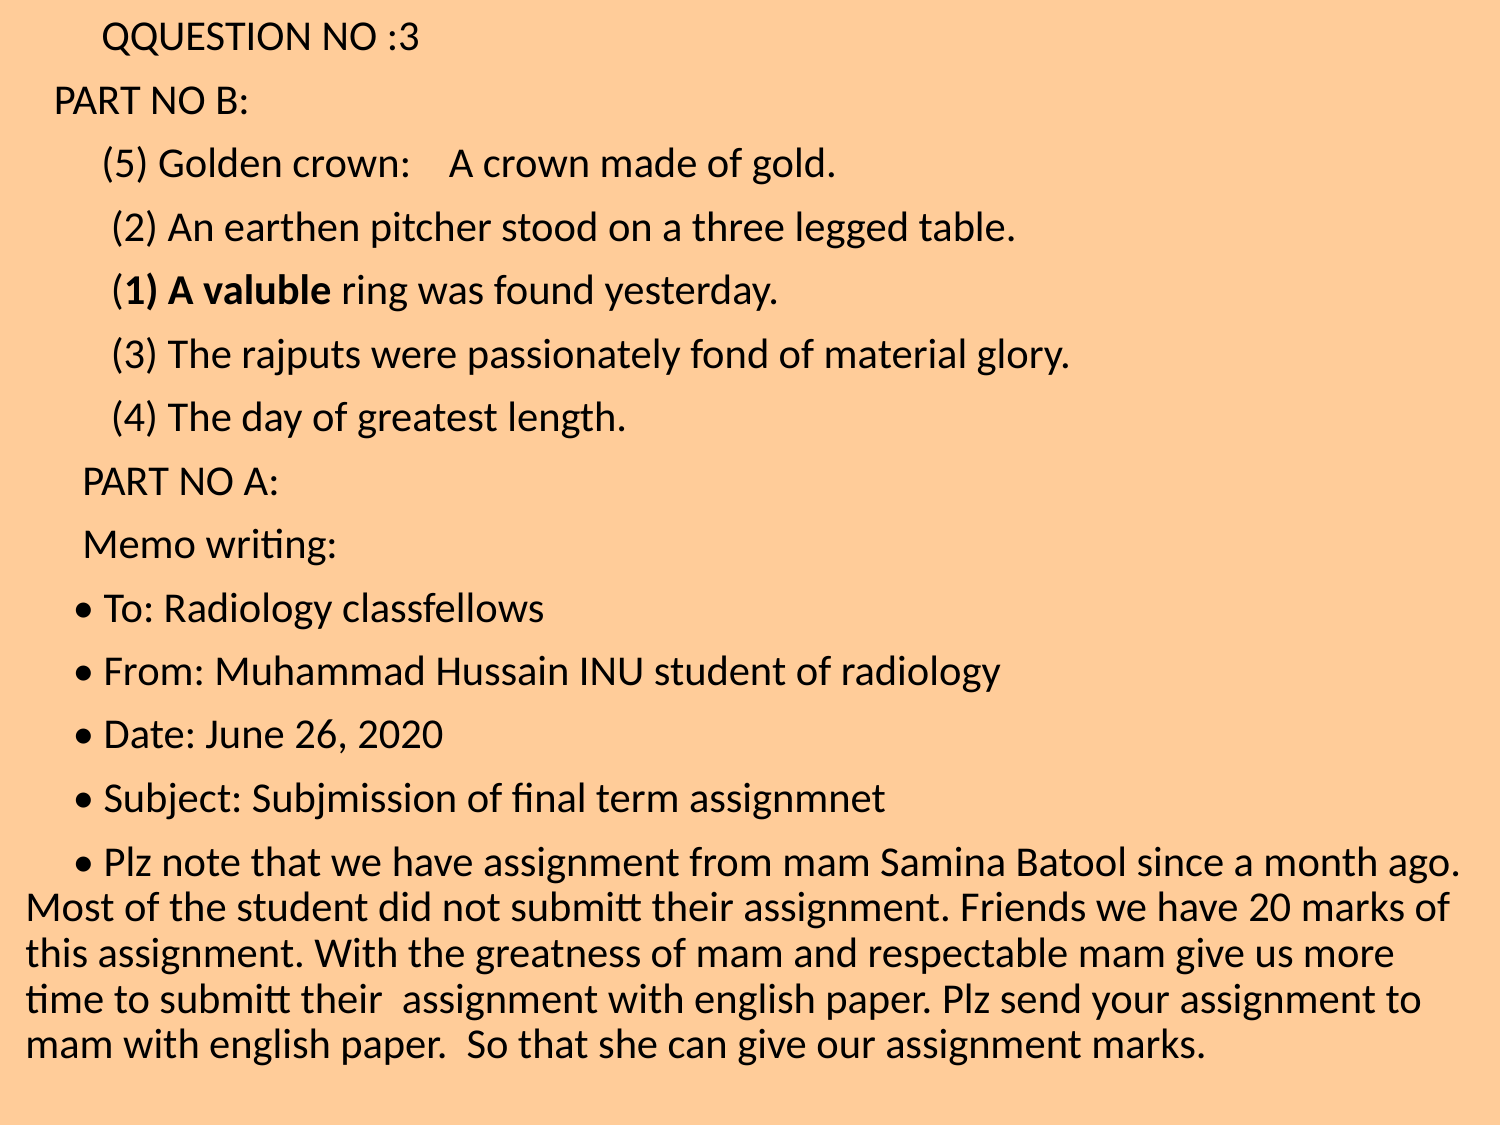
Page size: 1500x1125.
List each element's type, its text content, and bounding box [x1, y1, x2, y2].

list QQUESTION NO :3 PART NO B: (5) Golden crown: A crown made of gold. (2) An earthen pitcher stood on a three legged table. (1) A valuble ring was found yesterday. (3) The rajputs were passionately fond of material glory. (4) The day of greatest length. PART NO A: Memo writing: • To: Radiology classfellows • From: Muhammad Hussain INU student of radiology • Date: June 26, 2020 • Subject: Subjmission of final term assignmnet • Plz note that we have assignment from mam Samina Batool since a month ago. Most of the student did not submitt their assignment. Friends we have 20 marks of this assignment. With the greatness of mam and respectable mam give us more time to submitt their assignment with english paper. Plz send your assignment to mam with english paper. So that she can give our assignment marks. [10, 6, 1481, 1123]
